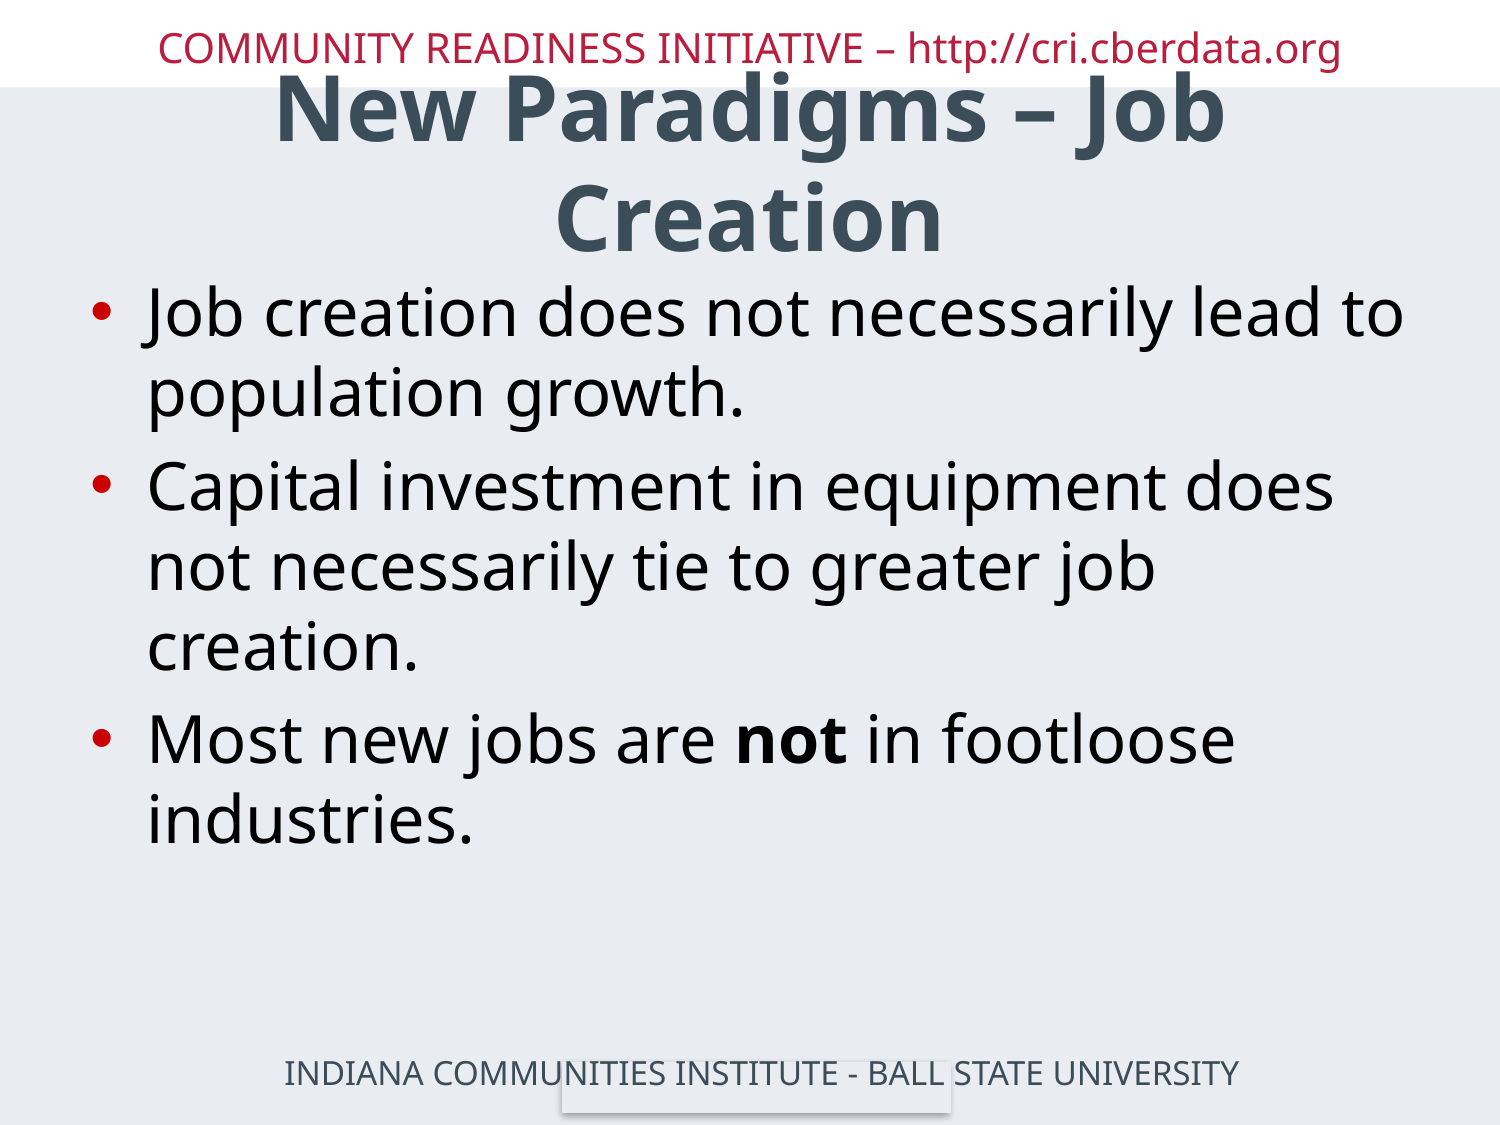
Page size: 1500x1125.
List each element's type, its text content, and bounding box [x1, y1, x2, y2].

picture [0, 88, 1500, 1125]
list Job creation does not necessarily lead to population growth. Capital investment in equipment does not necessarily tie to greater job creation. Most new jobs are not in footloose industries. [74, 262, 1426, 1006]
title New Paradigms – Job Creation [74, 87, 1426, 233]
